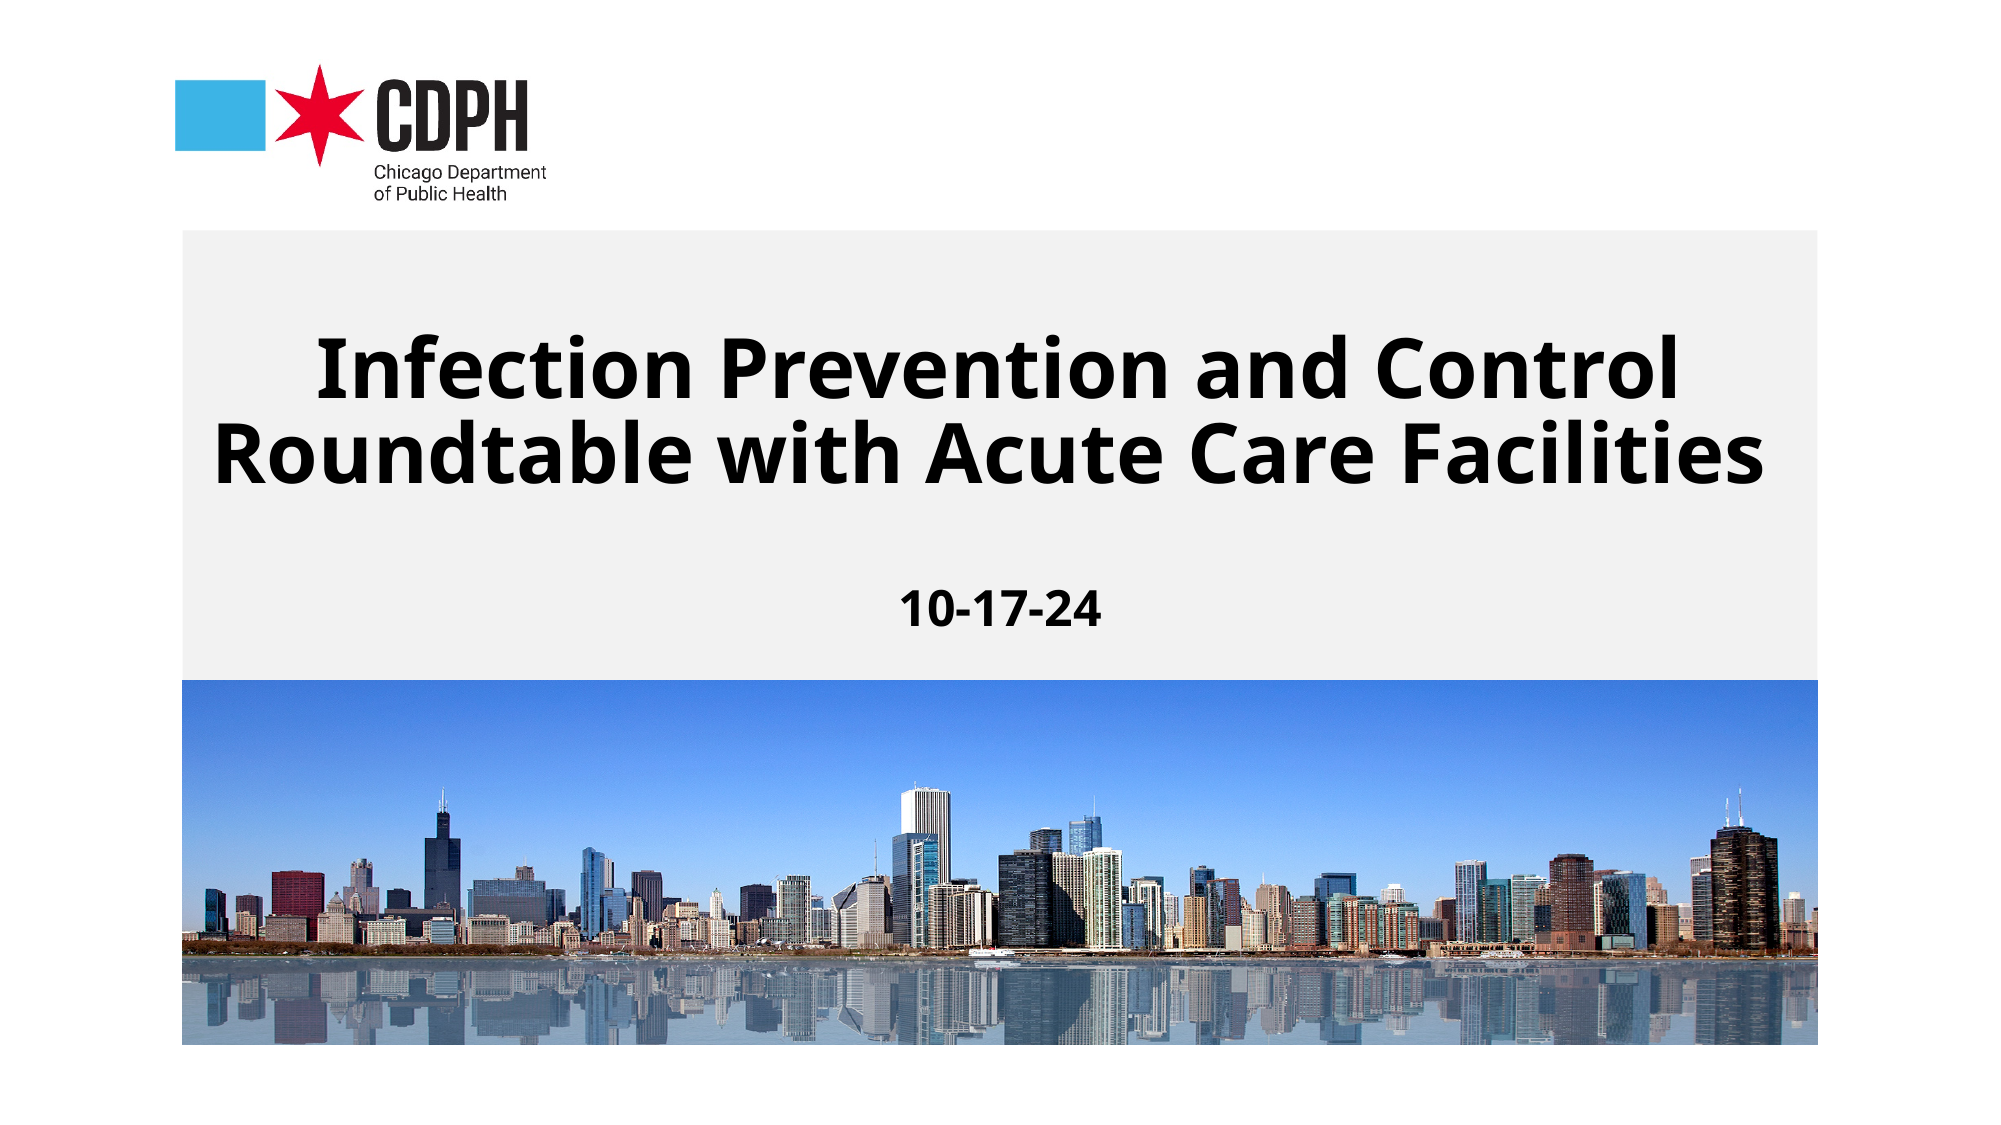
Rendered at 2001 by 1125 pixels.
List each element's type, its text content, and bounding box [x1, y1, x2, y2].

title Infection Prevention and Control Roundtable​ with Acute Care ​Facilities 10-17-24 [182, 230, 1818, 680]
picture [182, 681, 1817, 1045]
picture [175, 59, 554, 209]
